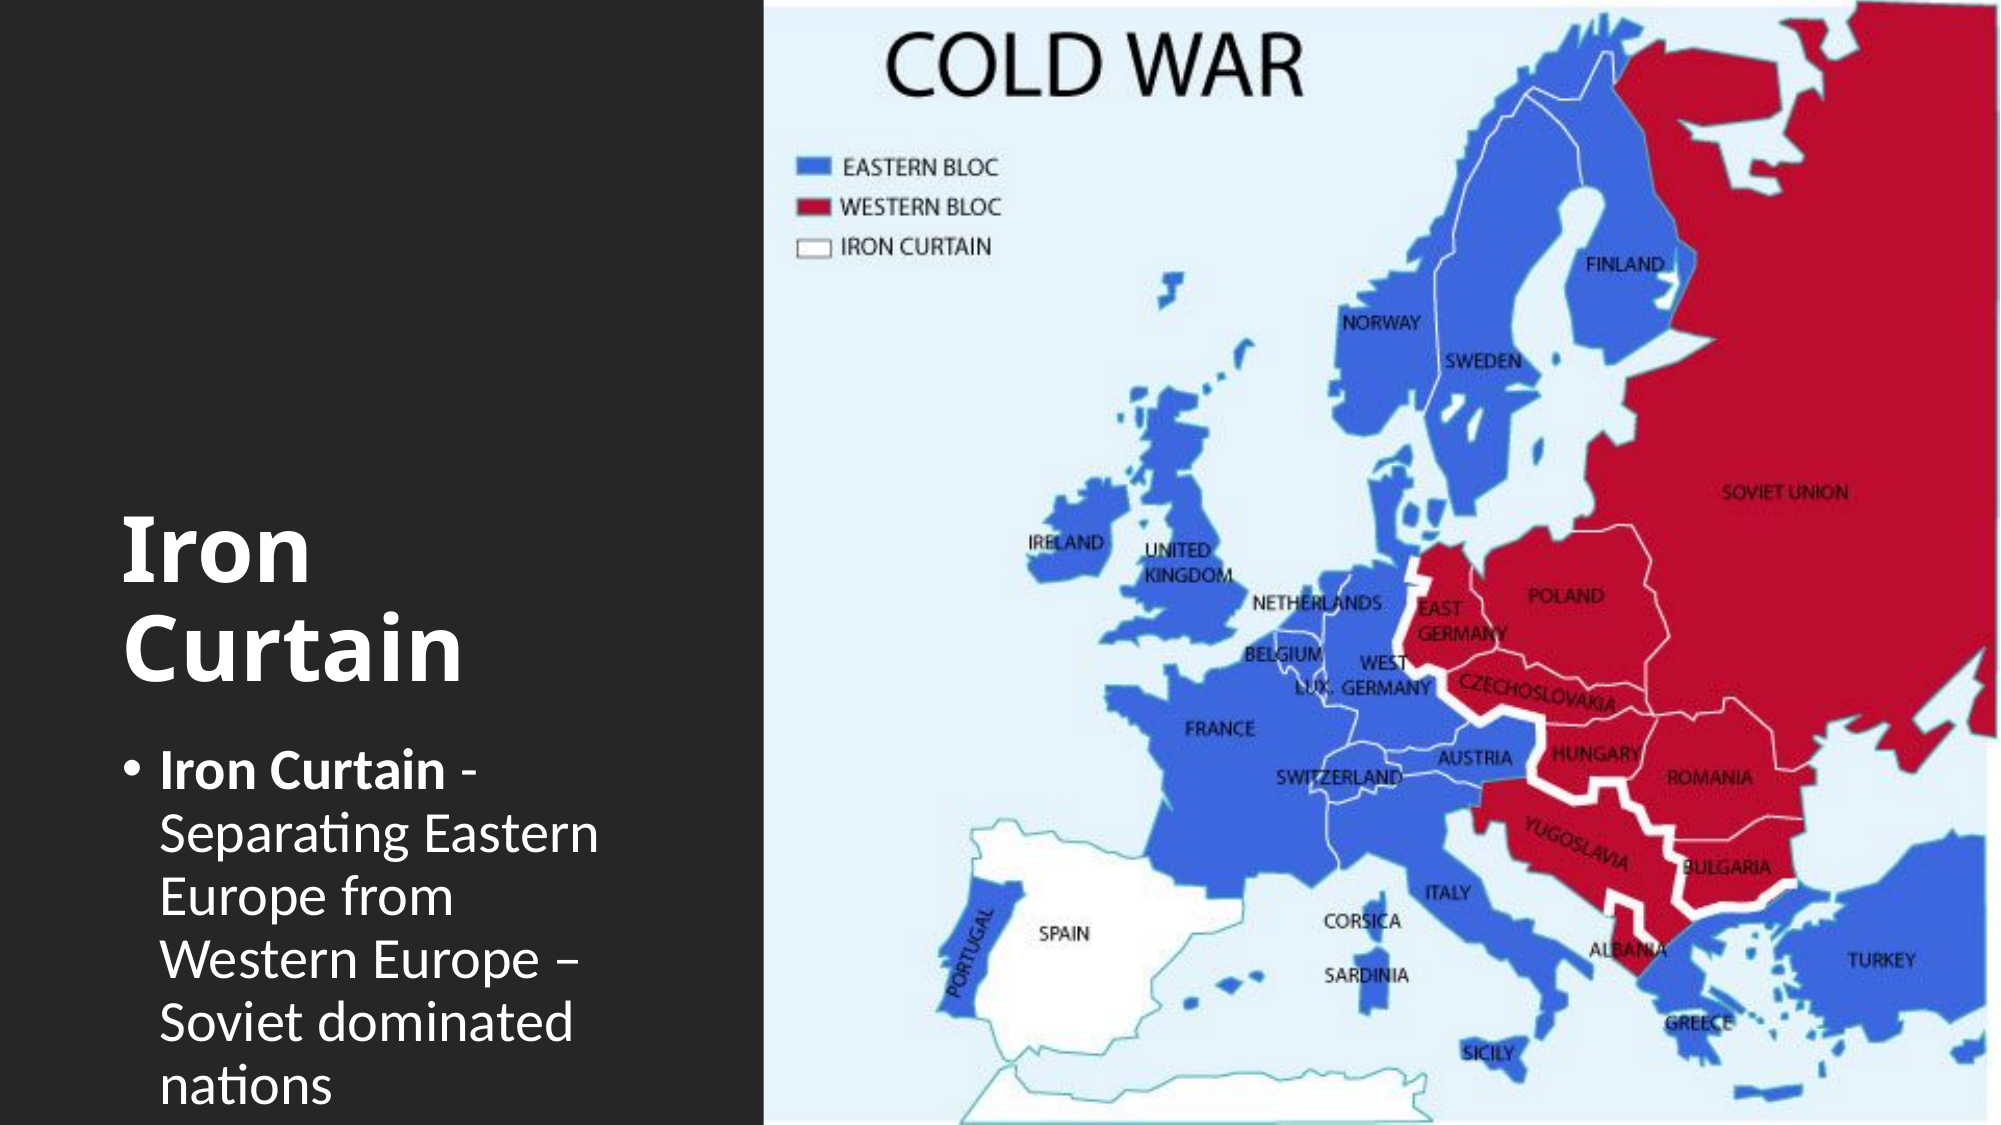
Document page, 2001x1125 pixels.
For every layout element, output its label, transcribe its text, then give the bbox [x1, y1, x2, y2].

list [763, 0, 2000, 1125]
text_box [0, 0, 763, 1125]
list Iron Curtain - Separating Eastern Europe from Western Europe – Soviet dominated nations [106, 731, 661, 1020]
title Iron Curtain [106, 104, 661, 709]
